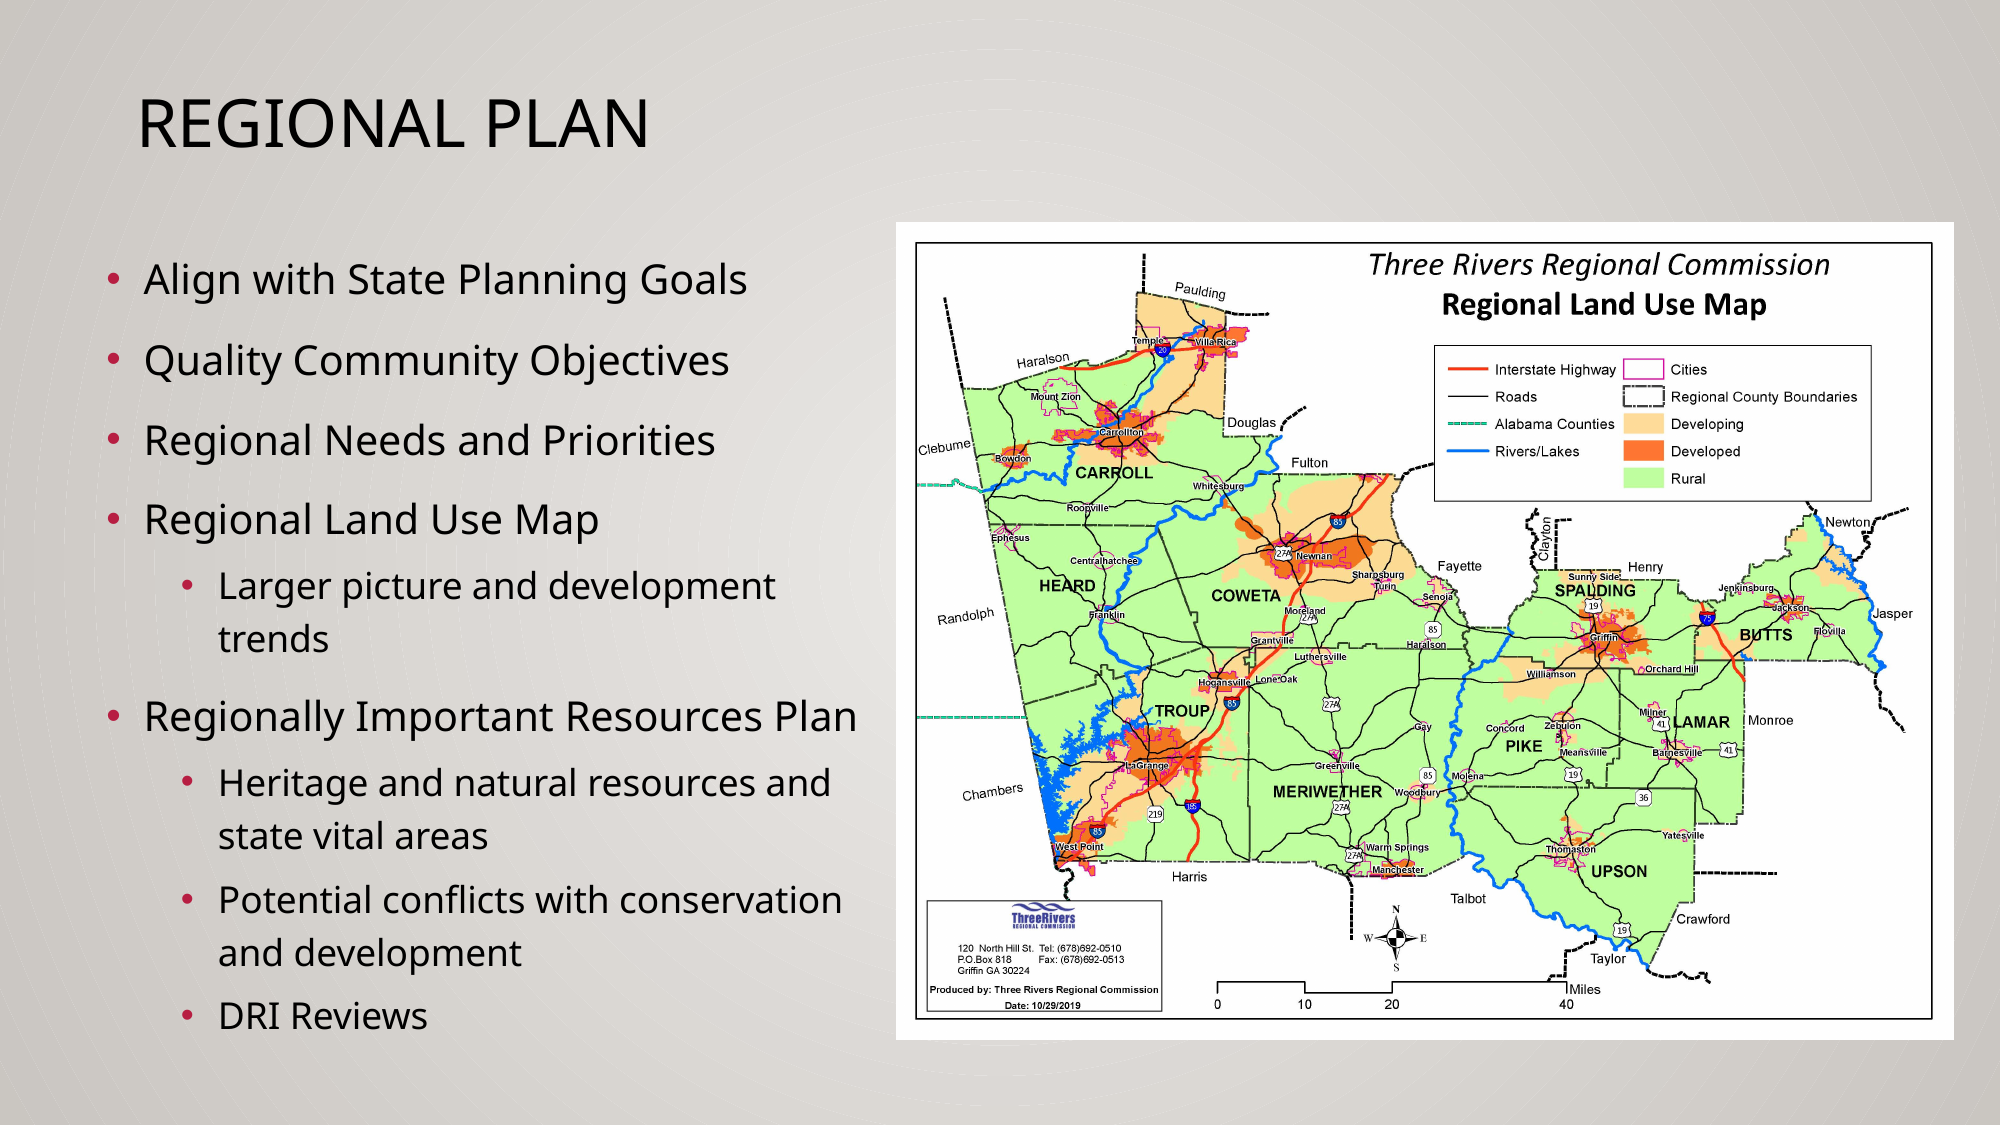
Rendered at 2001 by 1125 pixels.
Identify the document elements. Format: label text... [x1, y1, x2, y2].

picture [896, 222, 1954, 1040]
title Regional plan [121, 81, 1697, 255]
list Align with State Planning Goals Quality Community Objectives Regional Needs and Priorities Regional Land Use Map Larger picture and development trends Regionally Important Resources Plan Heritage and natural resources and state vital areas Potential conflicts with conservation and development DRI Reviews [91, 236, 883, 1047]
